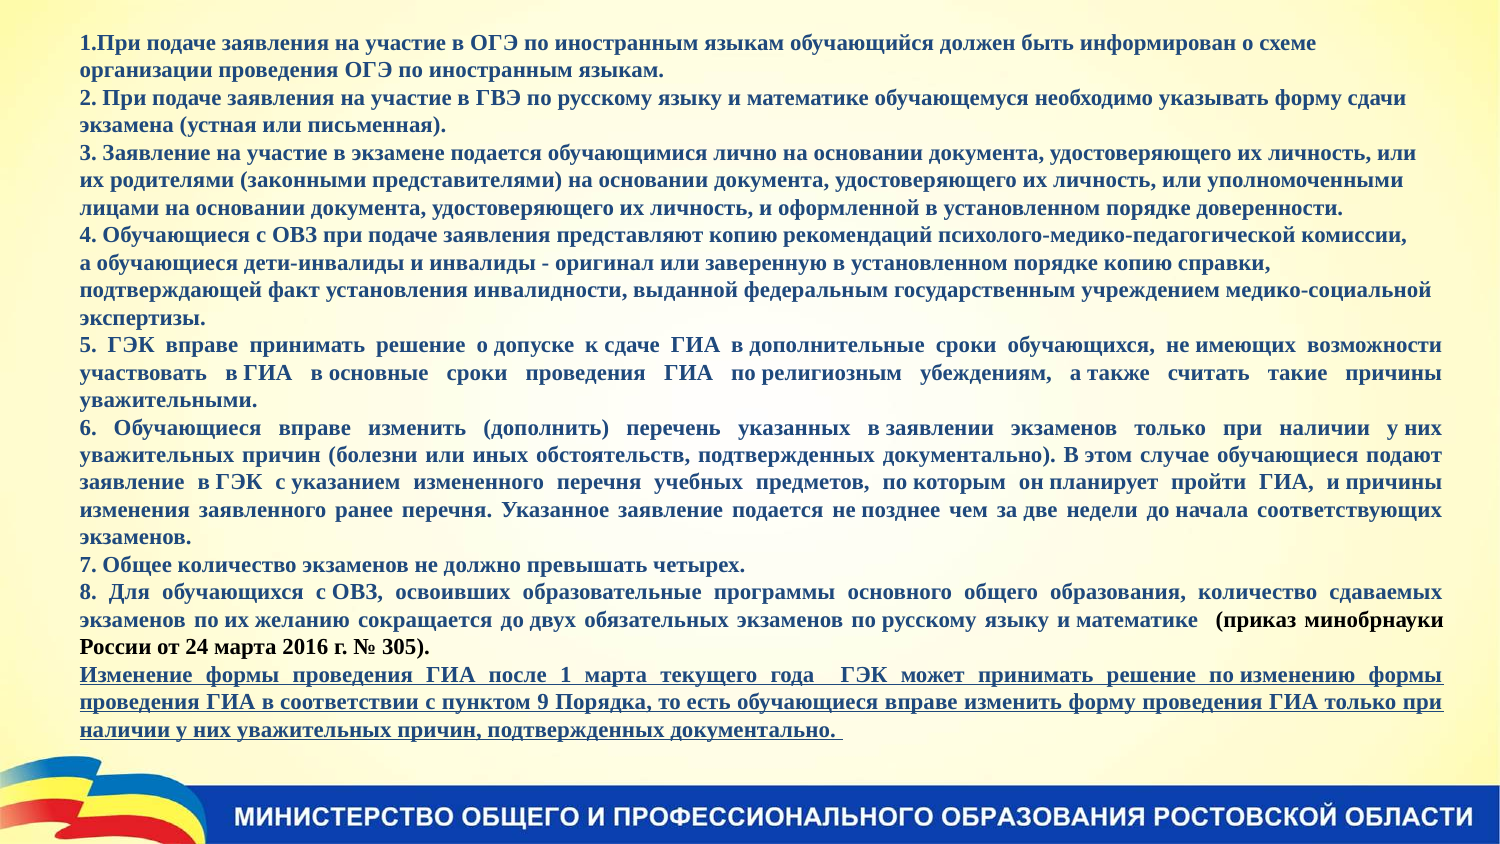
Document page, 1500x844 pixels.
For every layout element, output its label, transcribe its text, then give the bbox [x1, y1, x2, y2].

text_box 1.При подаче заявления на участие в ОГЭ по иностранным языкам обучающийся должен быть информирован о схеме организации проведения ОГЭ по иностранным языкам. 2. При подаче заявления на участие в ГВЭ по русскому языку и математике обучающемуся необходимо указывать форму сдачи экзамена (устная или письменная). 3. Заявление на участие в экзамене подается обучающимися лично на основании документа, удостоверяющего их личность, или их родителями (законными представителями) на основании документа, удостоверяющего их личность, или уполномоченными лицами на основании документа, удостоверяющего их личность, и оформленной в установленном порядке доверенности. 4. Обучающиеся с ОВЗ при подаче заявления представляют копию рекомендаций психолого-медико-педагогической комиссии, а обучающиеся дети-инвалиды и инвалиды - оригинал или заверенную в установленном порядке копию справки, подтверждающей факт установления инвалидности, выданной федеральным государственным учреждением медико-социальной экспертизы. 5. ГЭК вправе принимать решение о допуске к сдаче ГИА в дополнительные сроки обучающихся, не имеющих возможности участвовать в ГИА в основные сроки проведения ГИА по религиозным убеждениям, а также считать такие причины уважительными. 6. Обучающиеся вправе изменить (дополнить) перечень указанных в заявлении экзаменов только при наличии у них уважительных причин (болезни или иных обстоятельств, подтвержденных документально). В этом случае обучающиеся подают заявление в ГЭК с указанием измененного перечня учебных предметов, по которым он планирует пройти ГИА, и причины изменения заявленного ранее перечня. Указанное заявление подается не позднее чем за две недели до начала соответствующих экзаменов. 7. Общее количество экзаменов не должно превышать четырех. 8. Для обучающихся с ОВЗ, освоивших образовательные программы основного общего образования, количество сдаваемых экзаменов по их желанию сокращается до двух обязательных экзаменов по русскому языку и математике (приказ минобрнауки России от 24 марта 2016 г. № 305). Изменение формы проведения ГИА после 1 марта текущего года ГЭК может принимать решение по изменению формы проведения ГИА в соответствии с пунктом 9 Порядка, то есть обучающиеся вправе изменить форму проведения ГИА только при наличии у них уважительных причин, подтвержденных документально. [64, 20, 1459, 777]
picture [0, 0, 1500, 844]
